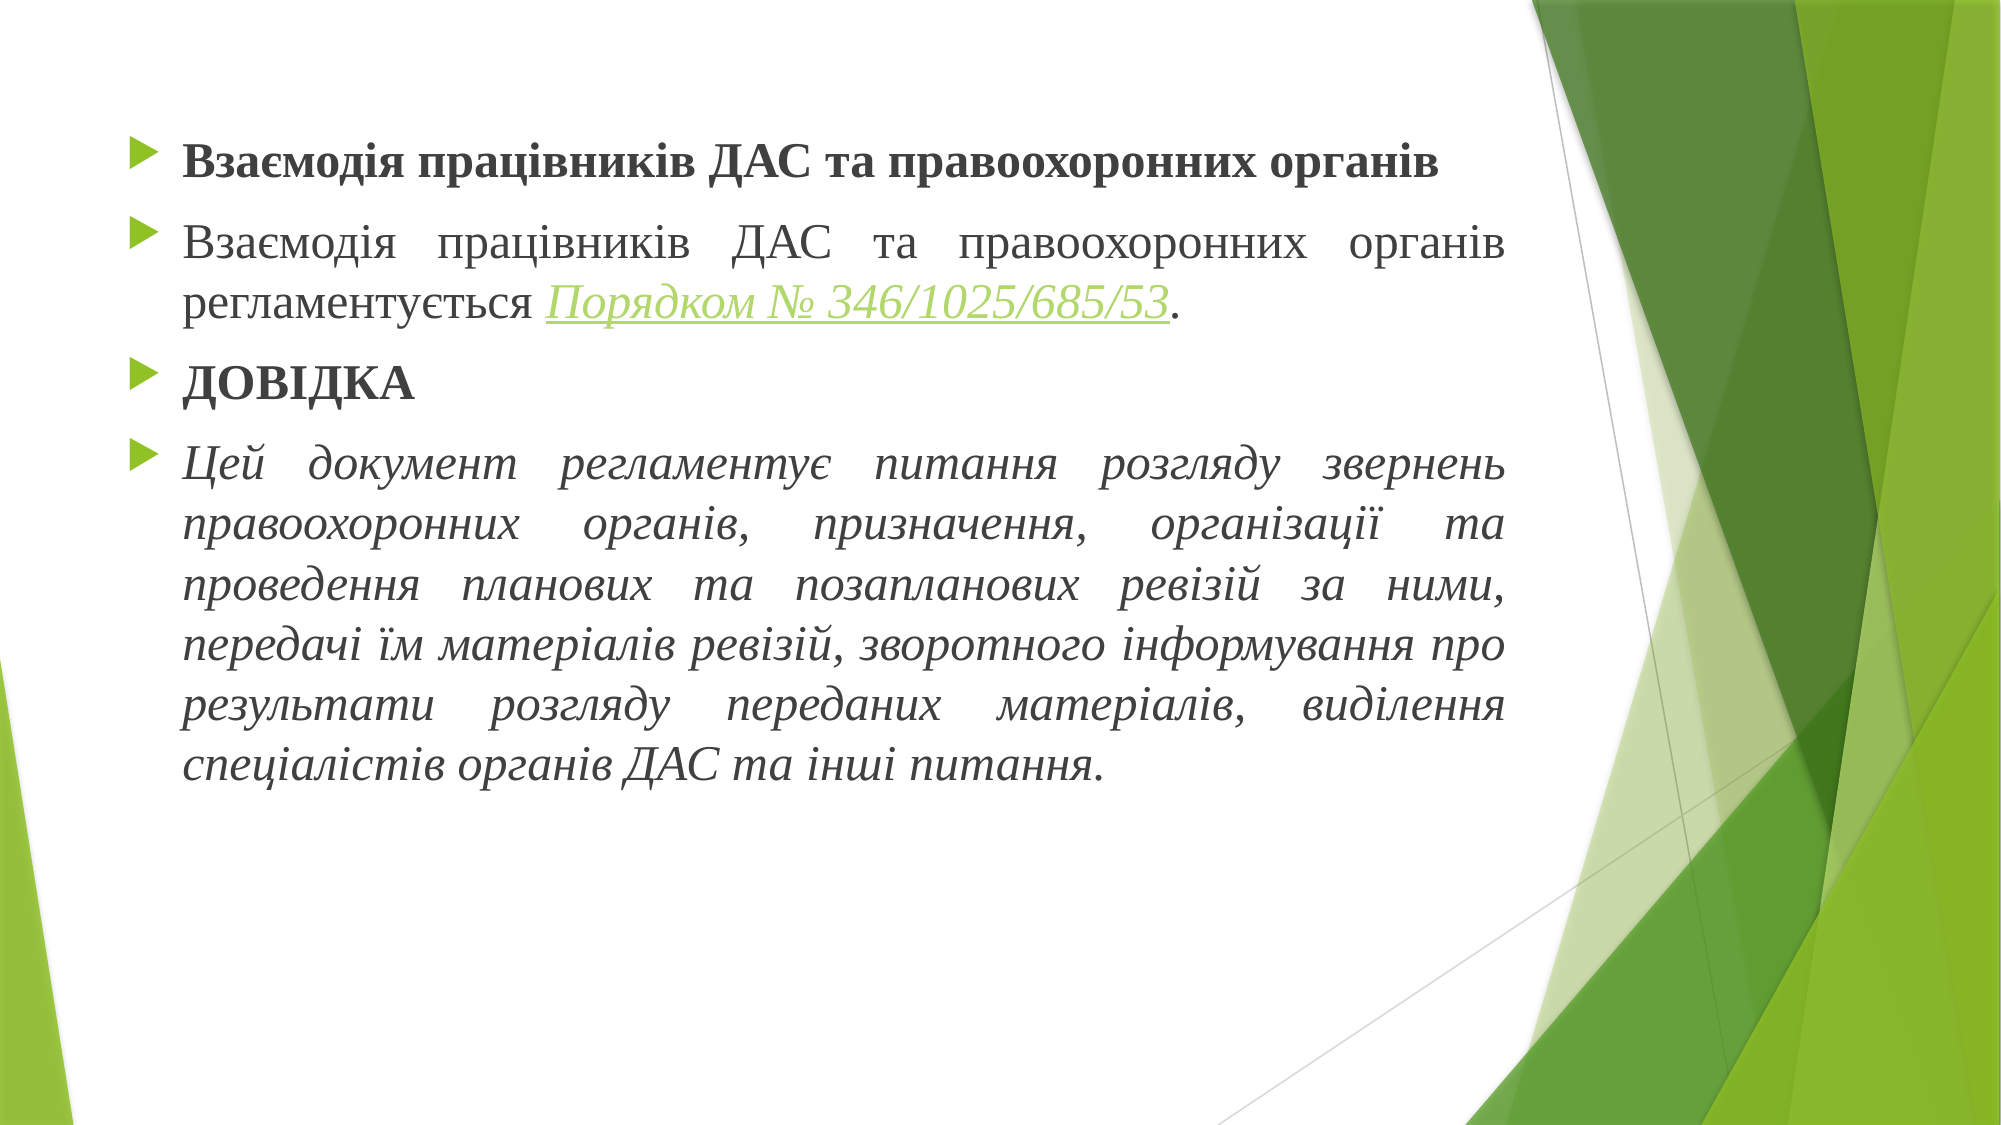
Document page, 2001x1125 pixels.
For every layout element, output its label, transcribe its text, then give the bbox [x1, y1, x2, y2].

list Взаємодія працівників ДАС та правоохоронних органів Взаємодія працівників ДАС та правоохоронних органів регламентується Порядком № 346/1025/685/53. ДОВІДКА Цей документ регламентує питання розгляду звернень правоохоронних органів, призначення, організації та проведення планових та позапланових ревізій за ними, передачі їм матеріалів ревізій, зворотного інформування про результати розгляду переданих матеріалів, виділення спеціалістів органів ДАС та інші питання. [111, 120, 1522, 992]
